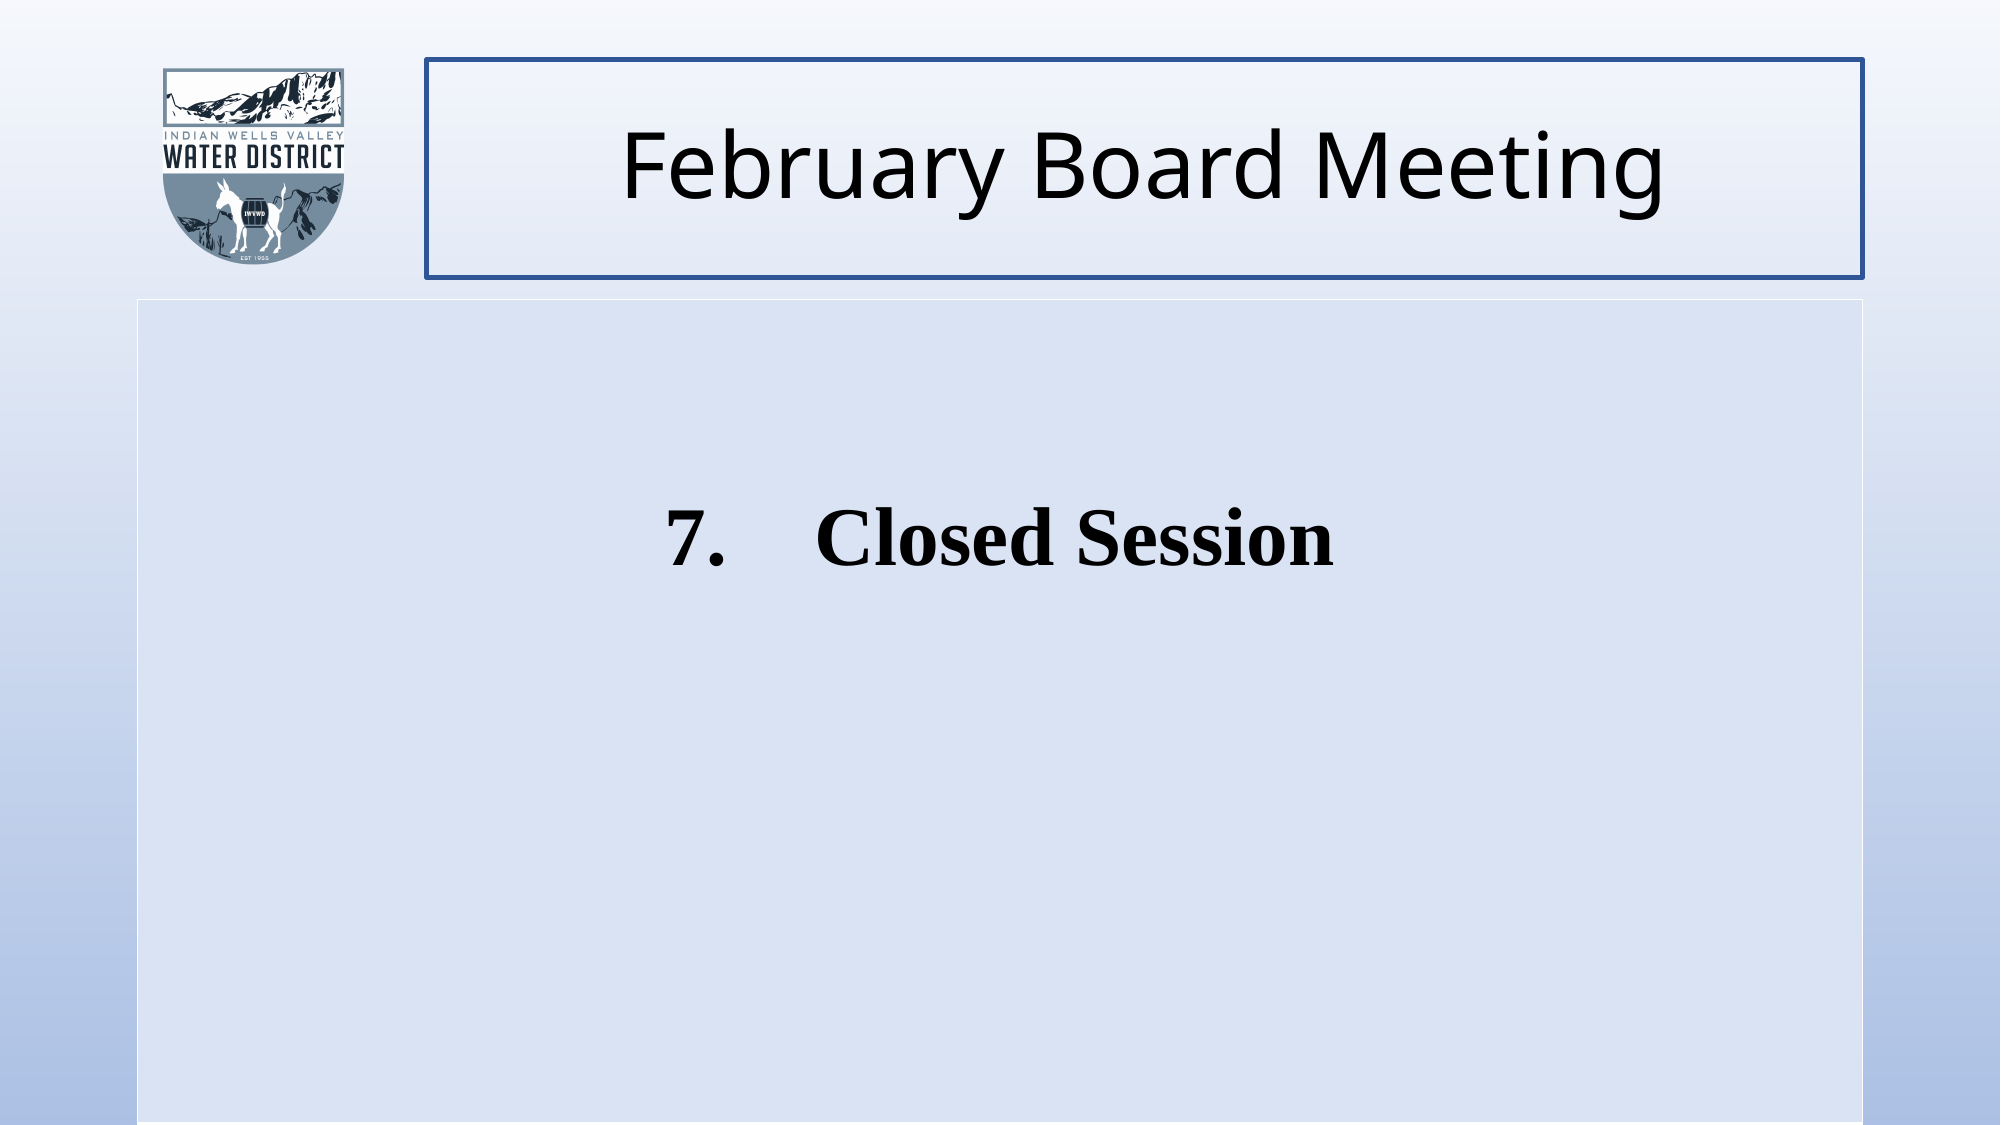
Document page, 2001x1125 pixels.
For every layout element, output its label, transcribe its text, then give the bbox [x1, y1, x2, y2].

title February Board Meeting [426, 59, 1863, 278]
table_header 7. Closed Session [138, 300, 1862, 1122]
picture [137, 46, 369, 278]
